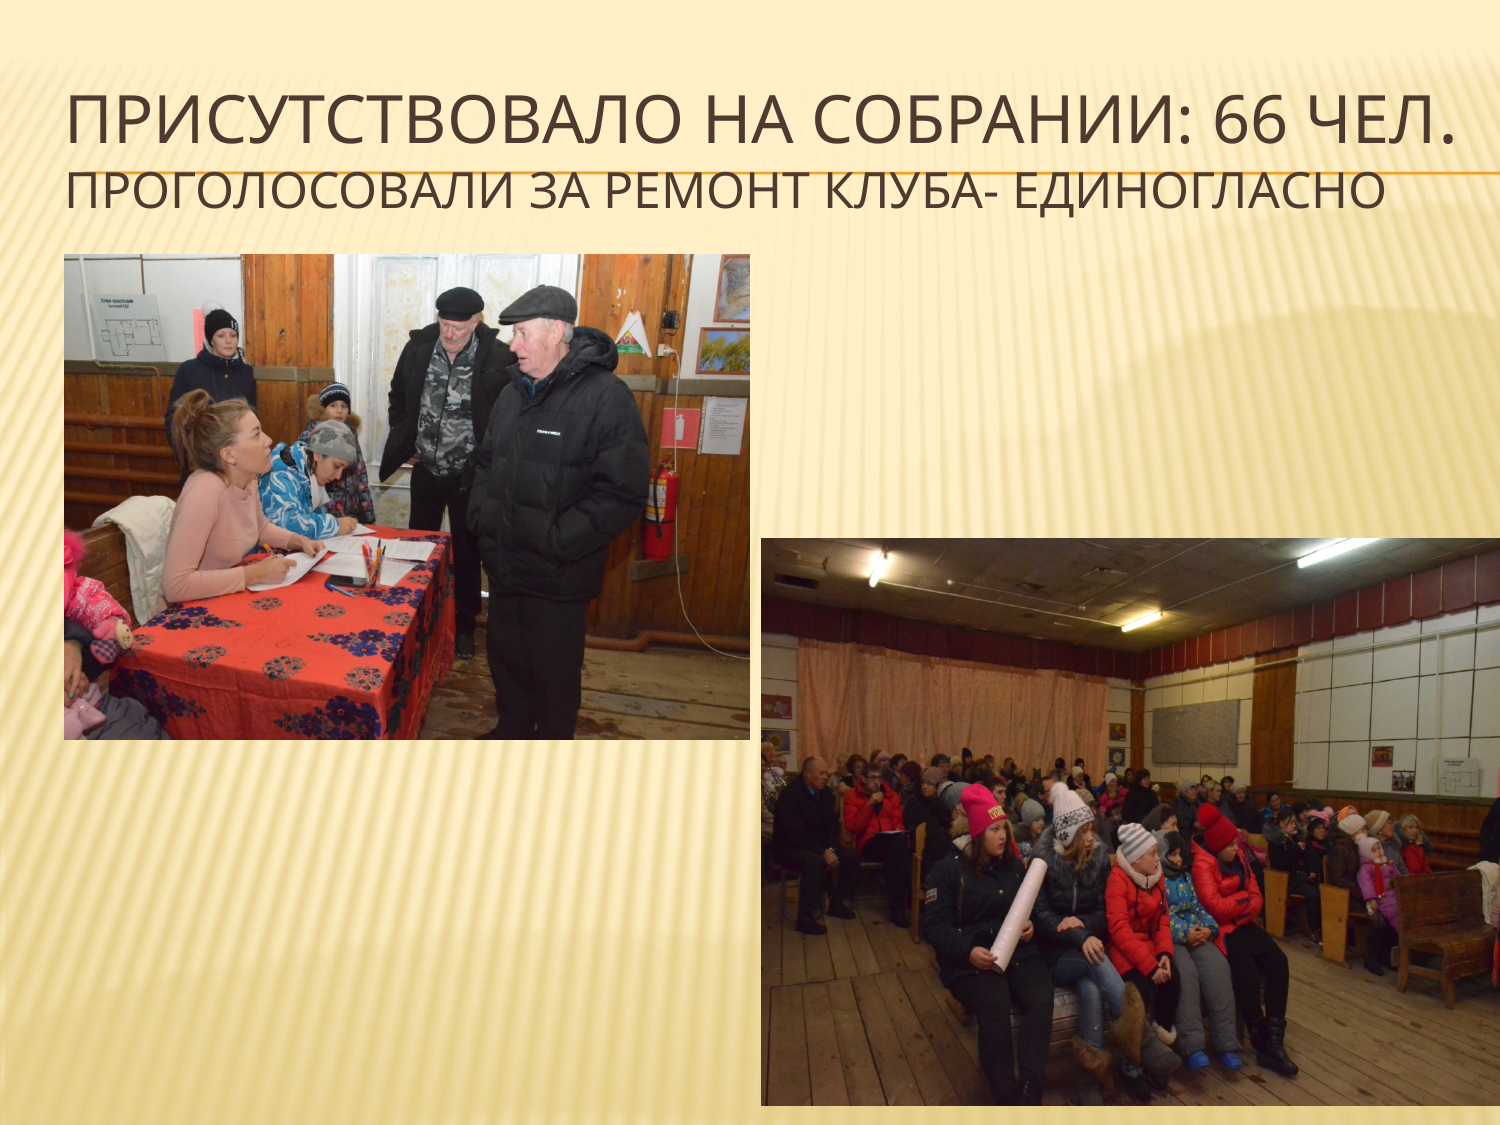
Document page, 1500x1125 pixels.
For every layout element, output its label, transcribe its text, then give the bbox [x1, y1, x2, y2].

picture [761, 538, 1500, 1107]
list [64, 254, 751, 740]
title Присутствовало на собрании: 66 чел. Проголосовали за ремонт клуба- единогласно [50, 75, 1475, 213]
